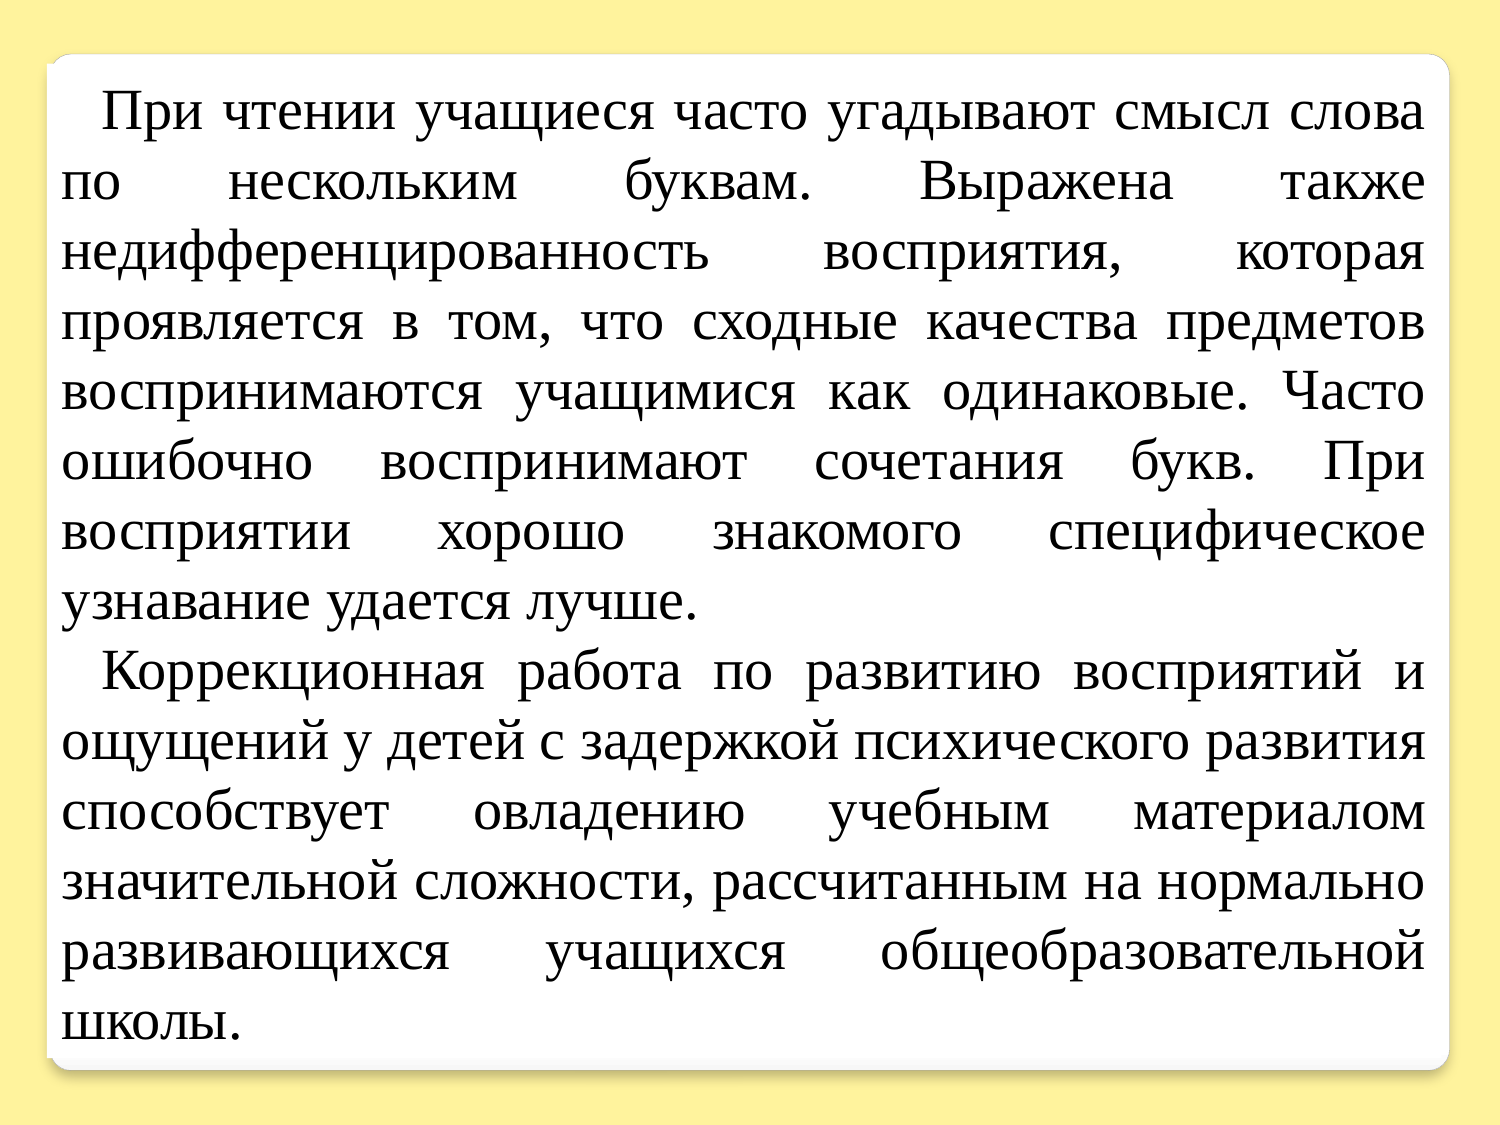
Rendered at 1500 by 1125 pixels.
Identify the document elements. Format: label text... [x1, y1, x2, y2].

text_box При чтении учащиеся часто угадывают смысл слова по нескольким буквам. Выражена также недифференцированность восприятия, которая проявляется в том, что сходные качества предметов воспринимаются учащимися как одинаковые. Часто ошибочно воспринимают сочетания букв. При восприятии хорошо знакомого специфическое узнавание удается лучше. Коррекционная работа по развитию восприятий и ощущений у детей с задержкой психического развития способствует овладению учебным материалом значительной сложности, рассчитанным на нормально развивающихся учащихся общеобразовательной школы. [46, 63, 1442, 1059]
